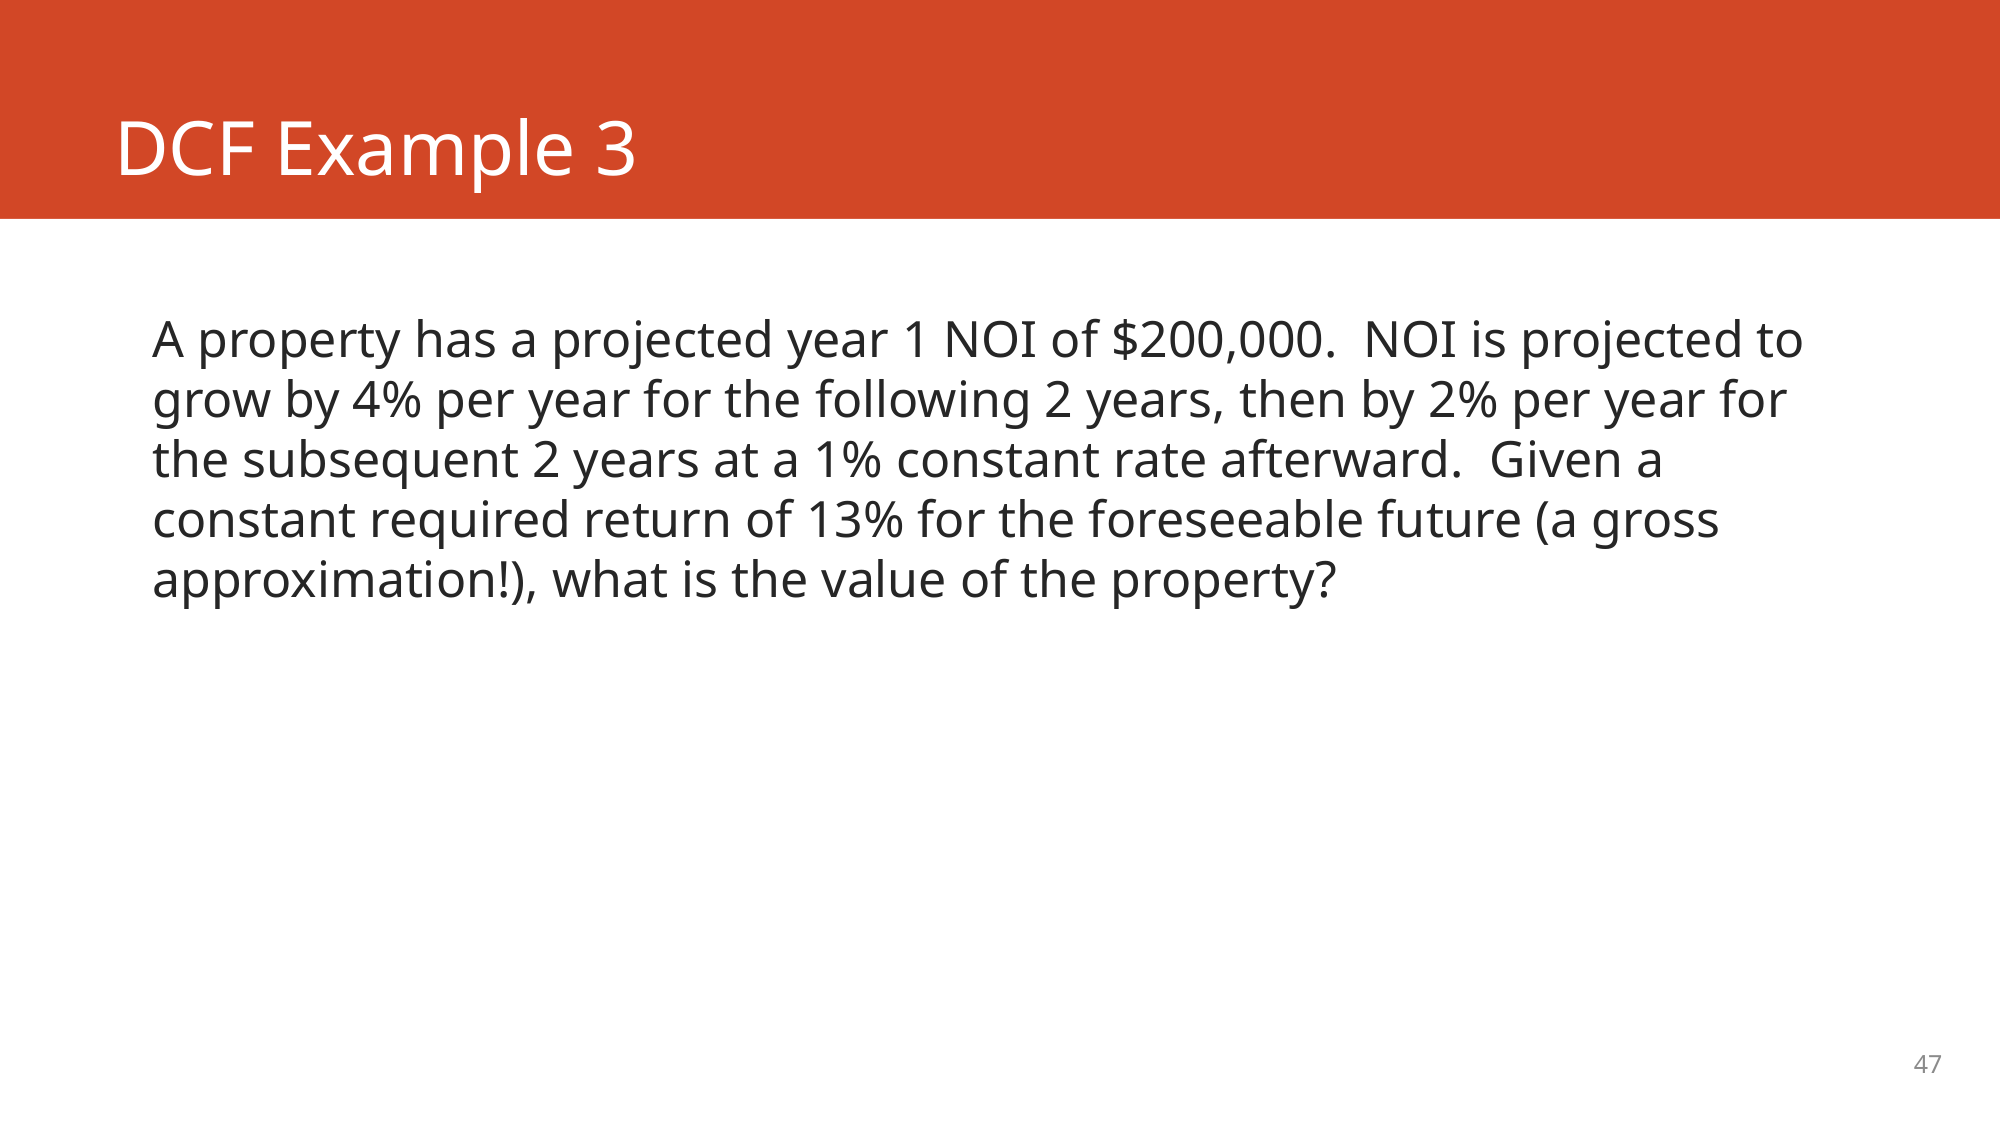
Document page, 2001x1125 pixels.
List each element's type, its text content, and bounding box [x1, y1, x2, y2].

slide_number 47 [1419, 1035, 1958, 1096]
title DCF Example 3 [99, 0, 1863, 199]
list A property has a projected year 1 NOI of $200,000. NOI is projected to grow by 4% per year for the following 2 years, then by 2% per year for the subsequent 2 years at a 1% constant rate afterward. Given a constant required return of 13% for the foreseeable future (a gross approximation!), what is the value of the property? [137, 299, 1863, 1023]
